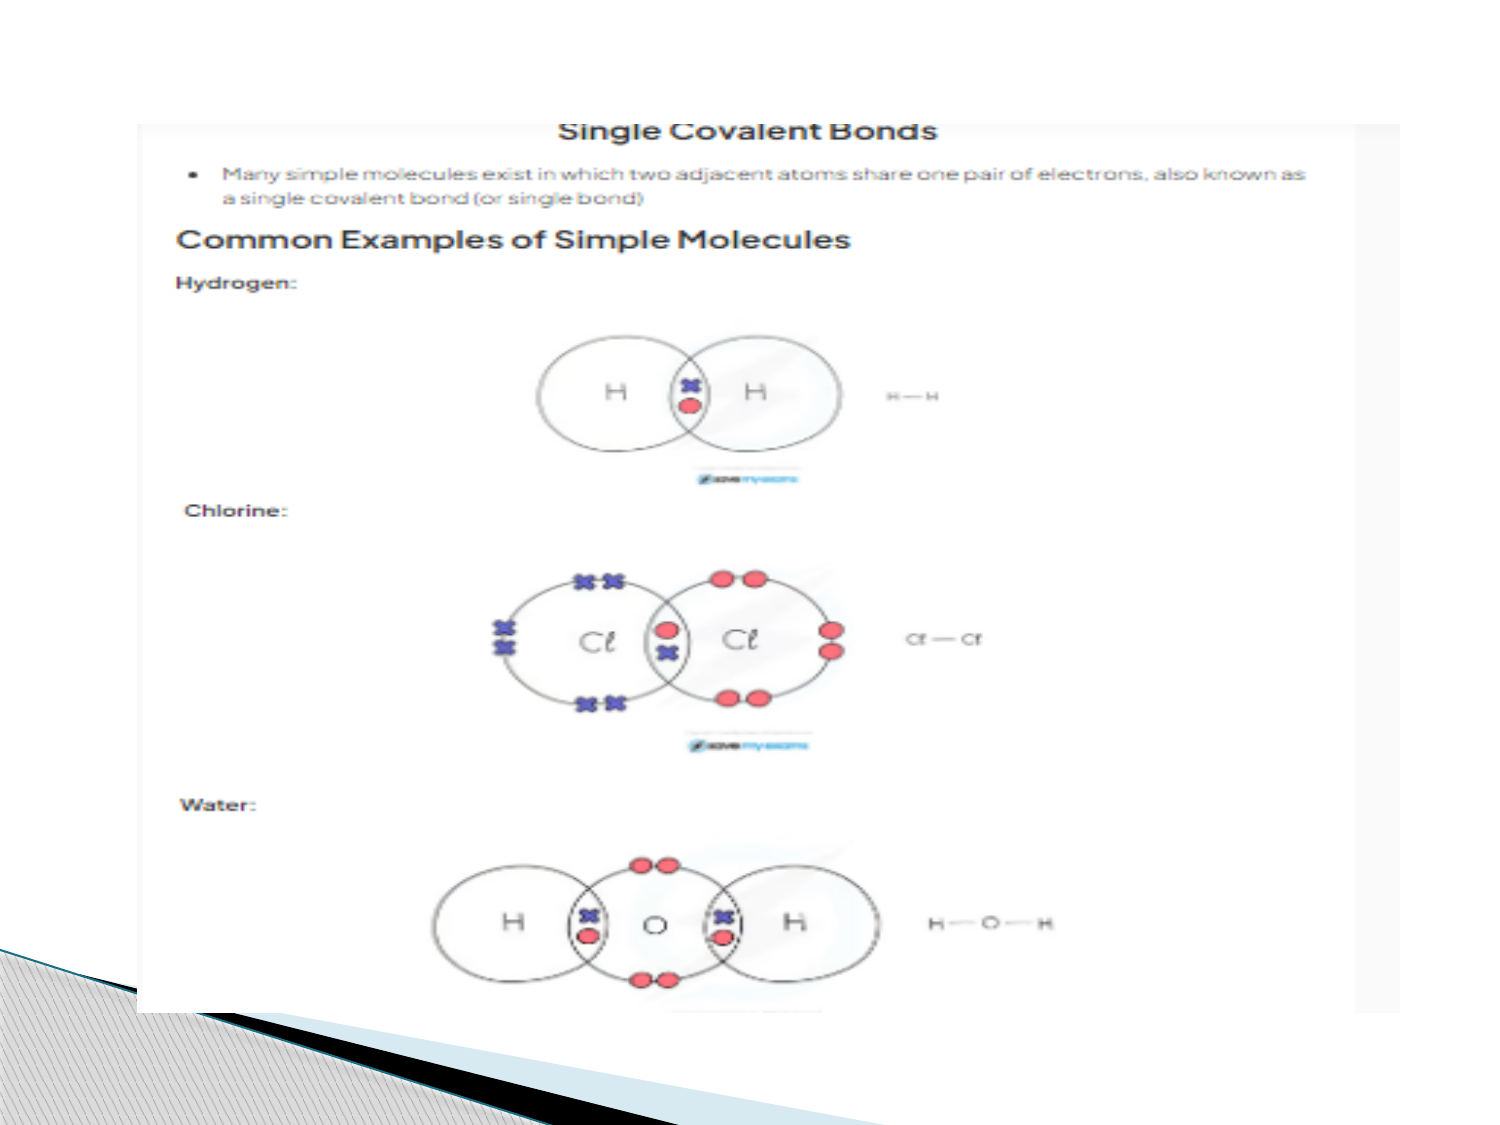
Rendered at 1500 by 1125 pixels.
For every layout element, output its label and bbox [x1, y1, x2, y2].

list [137, 124, 1401, 1013]
